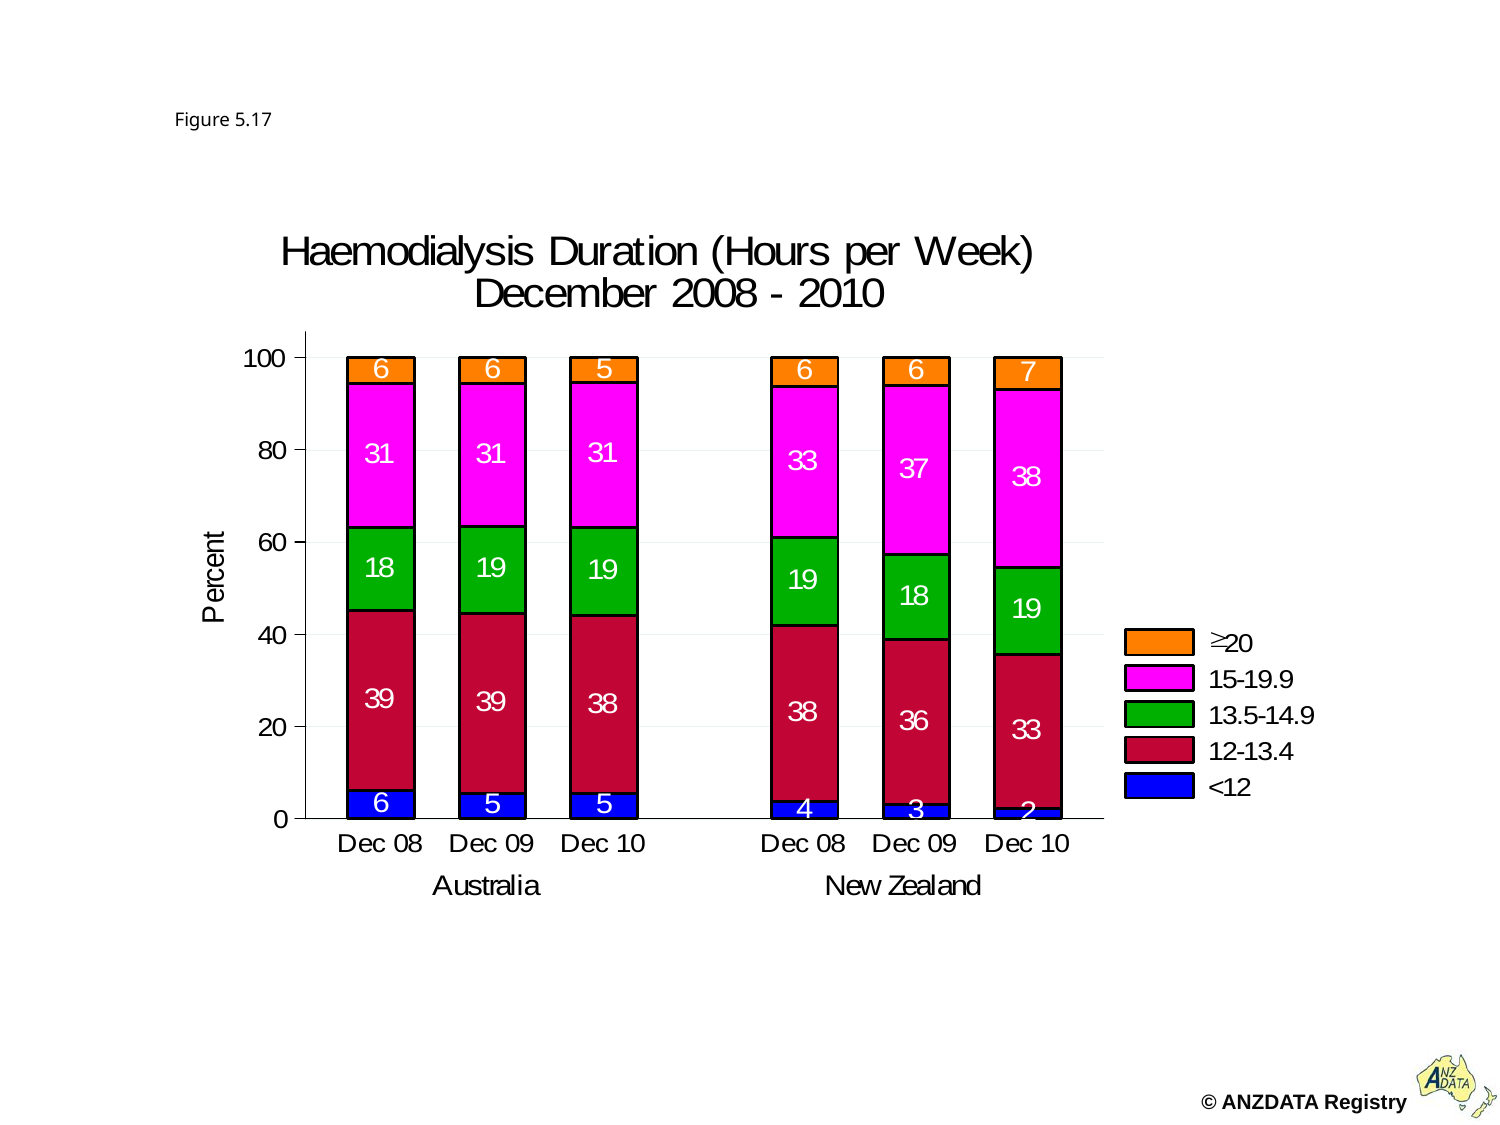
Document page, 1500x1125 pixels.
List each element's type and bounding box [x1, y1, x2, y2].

text_box [147, 101, 1365, 929]
picture [1411, 1049, 1500, 1125]
